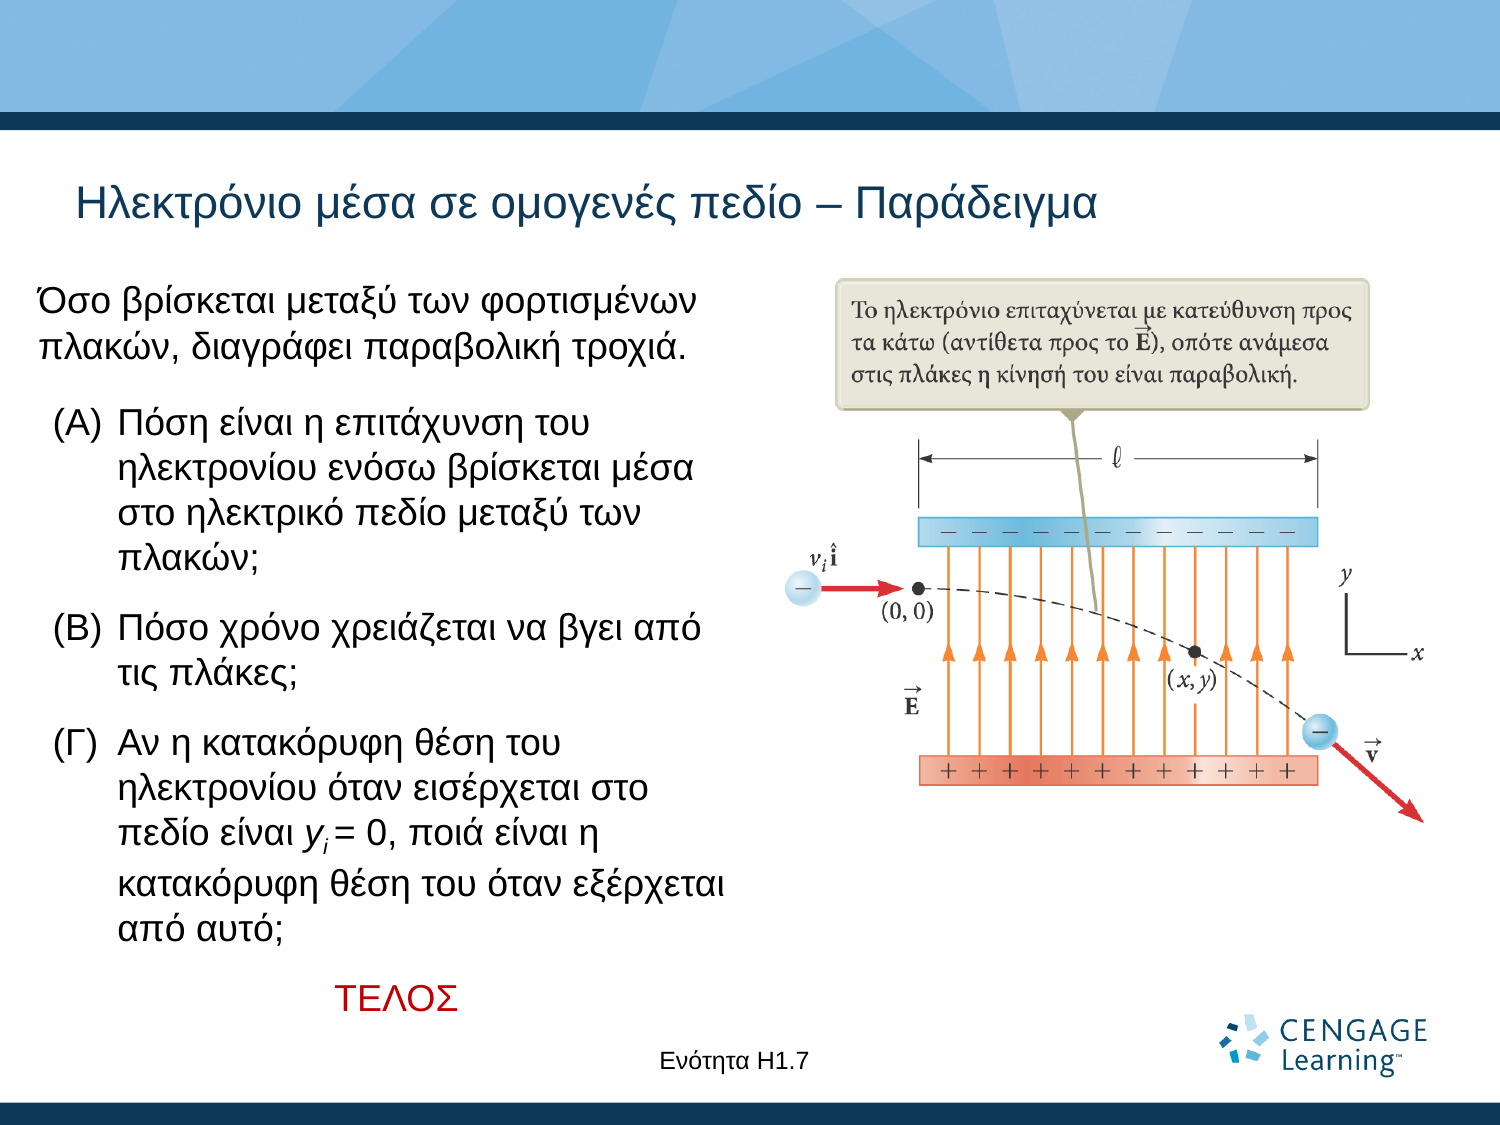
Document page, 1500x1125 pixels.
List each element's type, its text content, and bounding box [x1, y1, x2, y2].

title Ηλεκτρόνιο μέσα σε ομογενές πεδίο – Παράδειγμα [74, 149, 1426, 251]
list Όσο βρίσκεται μεταξύ των φορτισμένων πλακών, διαγράφει παραβολική τροχιά. [37, 274, 771, 913]
picture [0, 0, 1500, 112]
text_box (Α) Πόση είναι η επιτάχυνση του ηλεκτρονίου ενόσω βρίσκεται μέσα στο ηλεκτρικό πεδίο μεταξύ των πλακών; (B) Πόσο χρόνο χρειάζεται να βγει από τις πλάκες; (Γ) Αν η κατακόρυφη θέση του ηλεκτρονίου όταν εισέρχεται στο πεδίο είναι yi = 0, ποιά είναι η κατακόρυφη θέση του όταν εξέρχεται από αυτό; ΤΕΛΟΣ [37, 390, 756, 1027]
text_box Ενότητα Η1.7 [587, 1037, 825, 1083]
picture [785, 278, 1424, 823]
picture [1195, 990, 1450, 1101]
